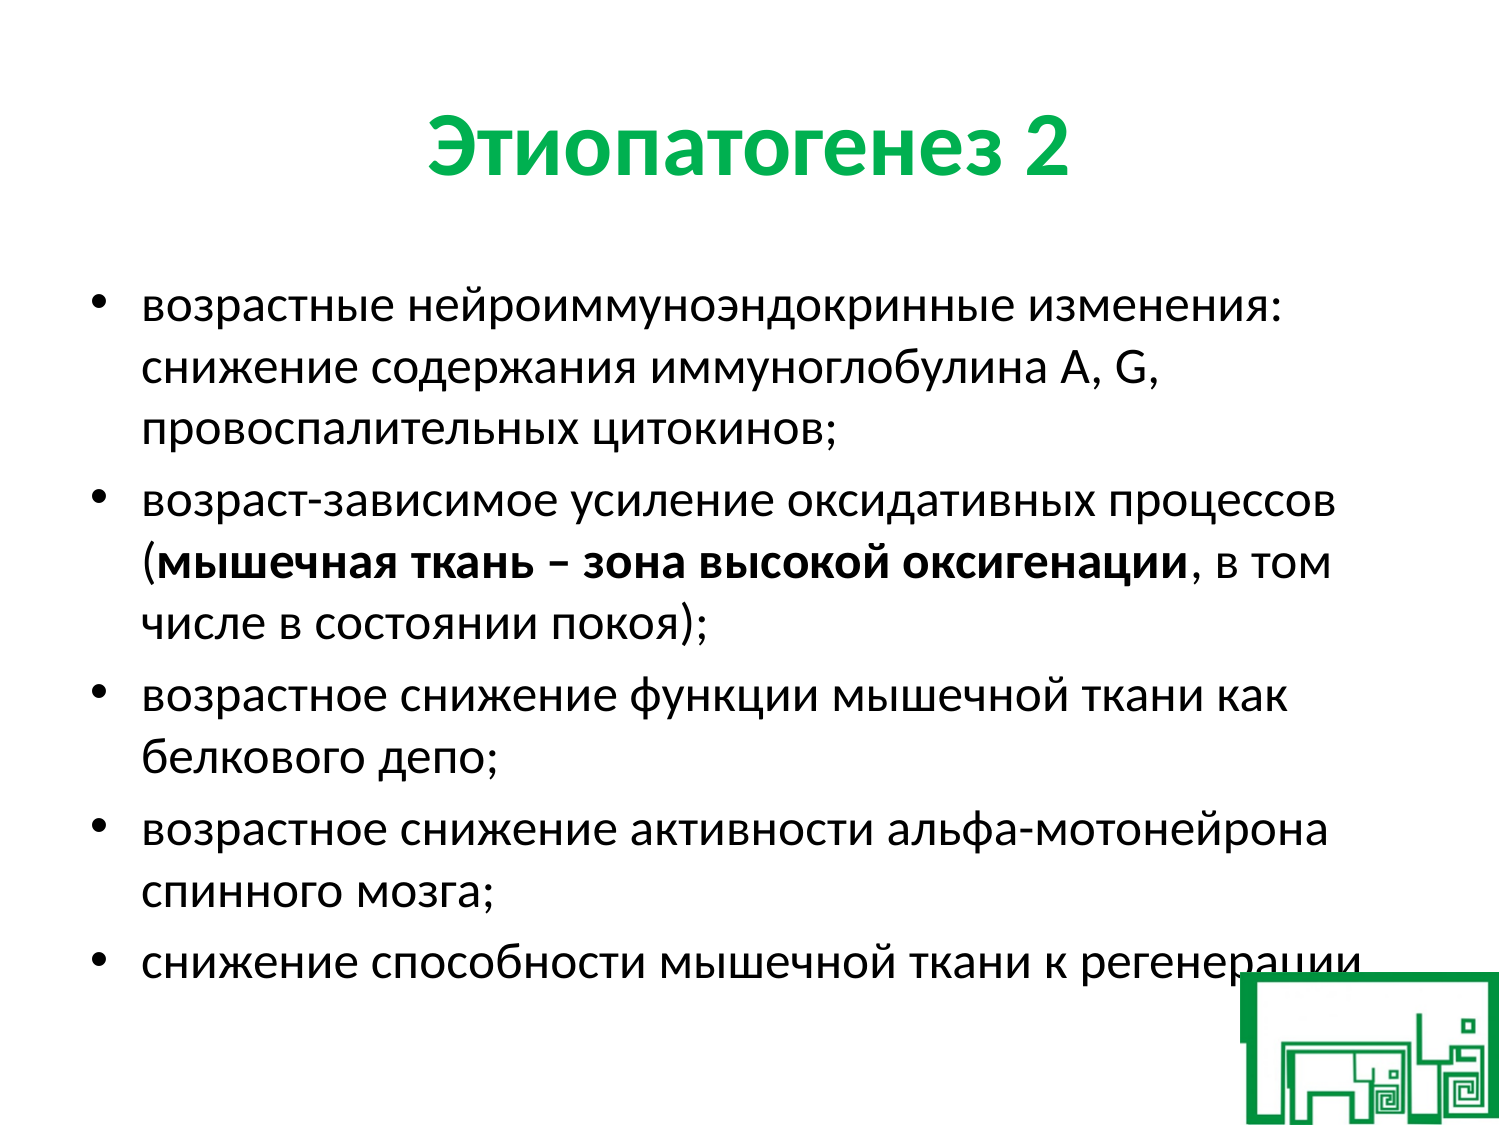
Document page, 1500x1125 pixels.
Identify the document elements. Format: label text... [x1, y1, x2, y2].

title Этиопатогенез 2 [75, 45, 1425, 233]
list возрастные нейроиммуноэндокринные изменения: снижение содержания иммуноглобулина А, G, провоспалительных цитокинов; возраст-зависимое усиление оксидативных процессов (мышечная ткань – зона высокой оксигенации, в том числе в состоянии покоя); возрастное снижение функции мышечной ткани как белкового депо; возрастное снижение активности альфа-мотонейрона спинного мозга; снижение способности мышечной ткани к регенерации. [75, 262, 1425, 1005]
picture [1239, 972, 1499, 1125]
